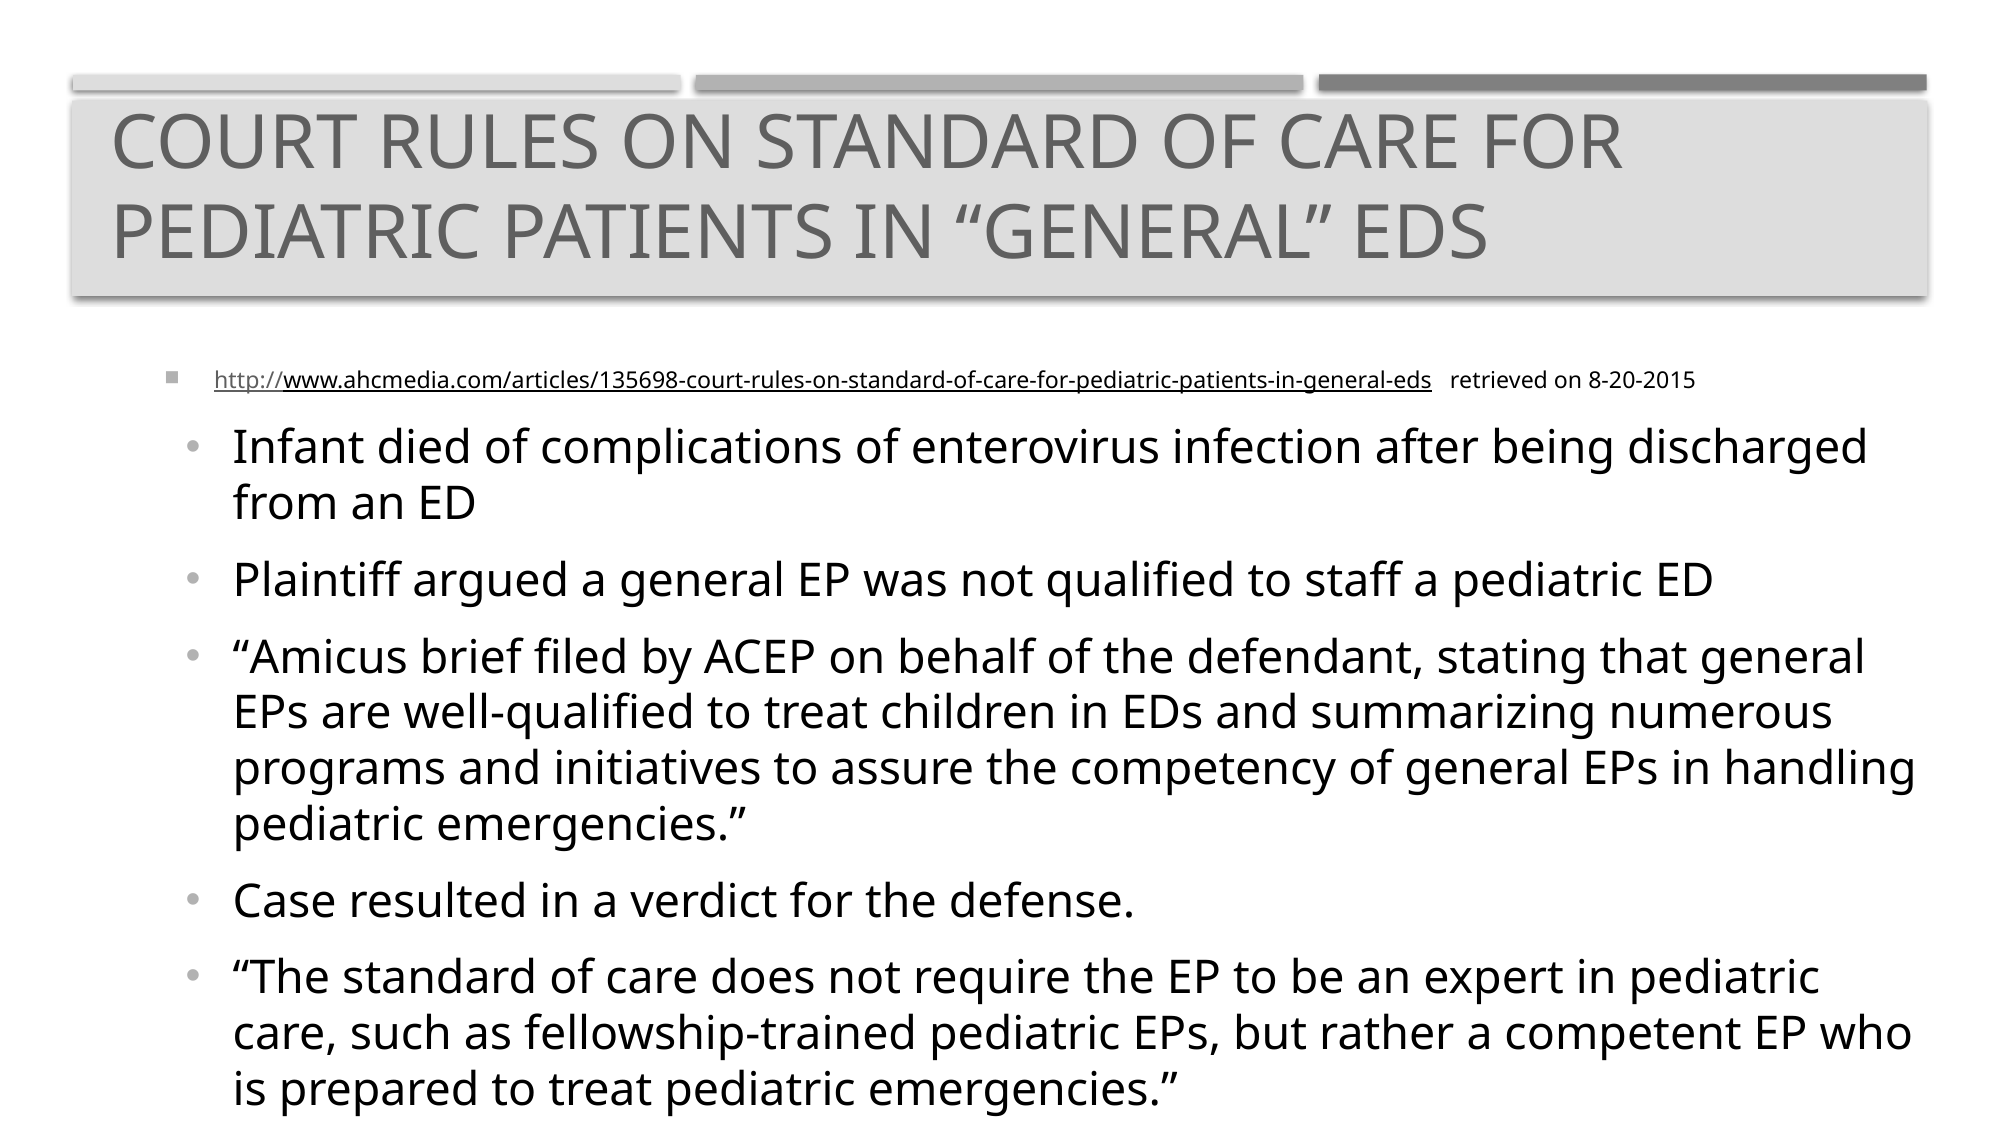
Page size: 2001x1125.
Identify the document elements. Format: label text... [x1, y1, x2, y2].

title Court Rules on Standard of Care for Pediatric Patients in “General” EDs [95, 115, 1905, 282]
list http://www.ahcmedia.com/articles/135698-court-rules-on-standard-of-care-for-pediatric-patients-in-general-eds retrieved on 8-20-2015 Infant died of complications of enterovirus infection after being discharged from an ED Plaintiff argued a general EP was not qualified to staff a pediatric ED “Amicus brief filed by ACEP on behalf of the defendant, stating that general EPs are well-qualified to treat children in EDs and summarizing numerous programs and initiatives to assure the competency of general EPs in handling pediatric emergencies.” Case resulted in a verdict for the defense. “The standard of care does not require the EP to be an expert in pediatric care, such as fellowship-trained pediatric EPs, but rather a competent EP who is prepared to treat pediatric emergencies.” [95, 357, 1934, 1125]
